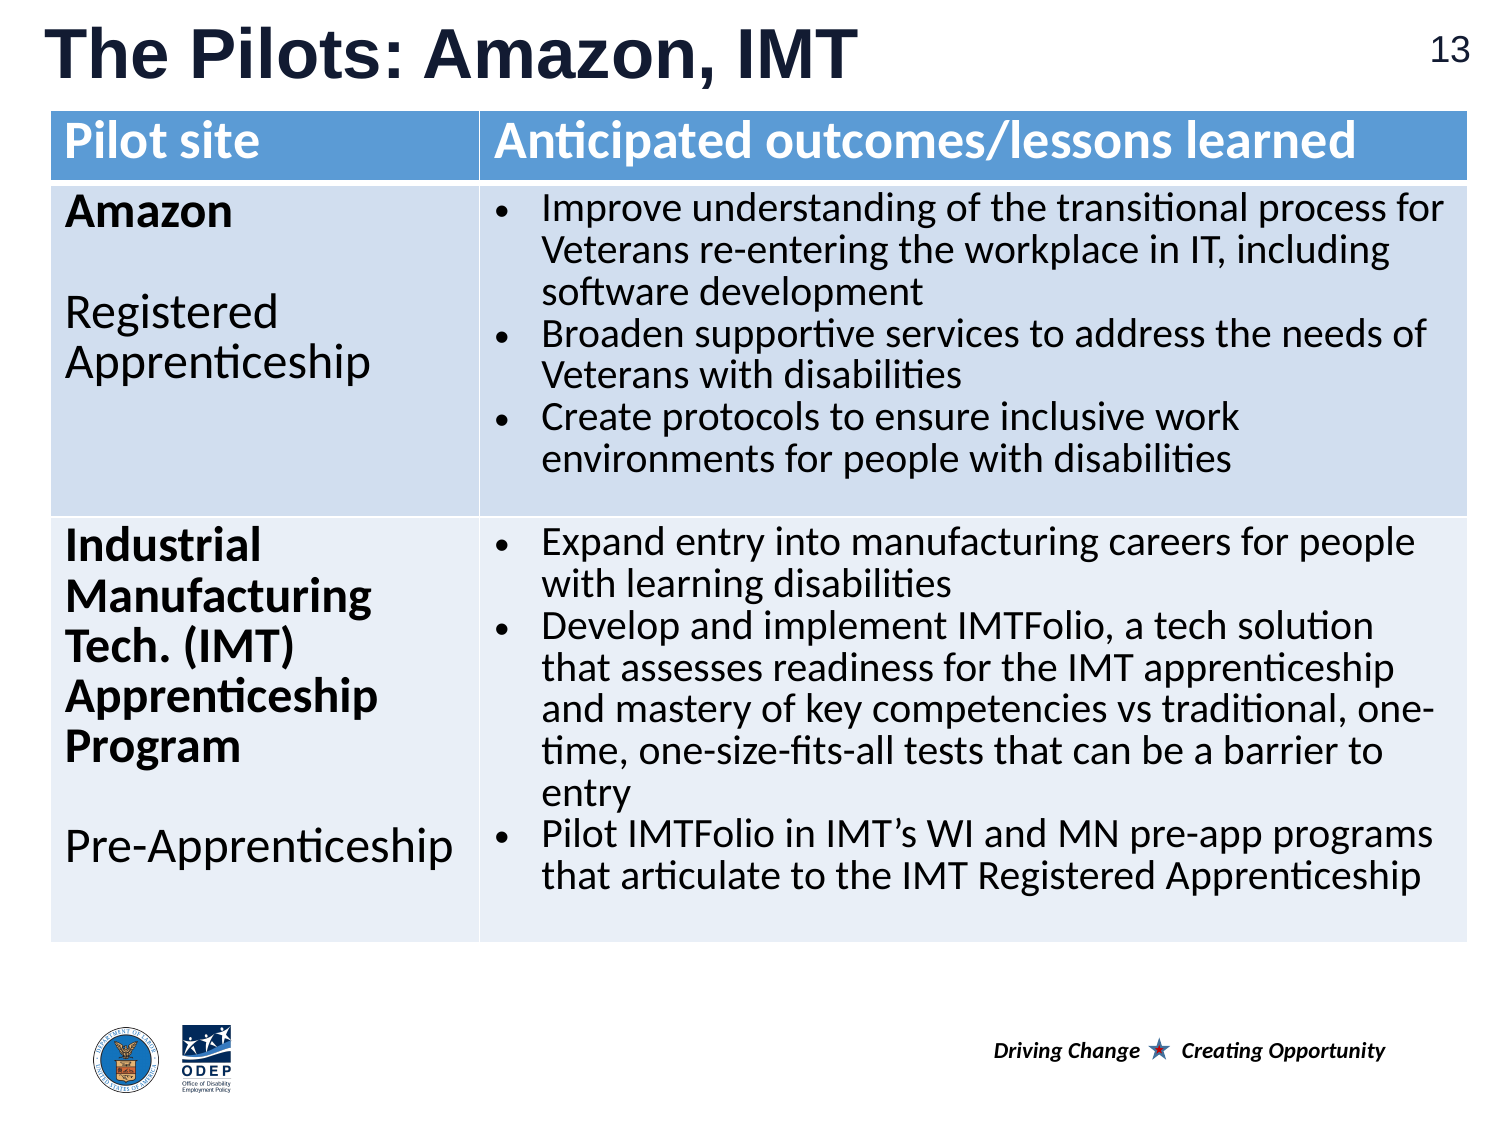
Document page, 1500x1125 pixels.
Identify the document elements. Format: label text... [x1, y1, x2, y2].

picture [93, 1027, 159, 1093]
title The Pilots: Amazon, IMT [29, 10, 1319, 119]
table_cell Expand entry into manufacturing careers for people with learning disabilities Develop and implement IMTFolio, a tech solution that assesses readiness for the IMT apprenticeship and mastery of key competencies vs traditional, one-time, one-size-fits-all tests that can be a barrier to entry Pilot IMTFolio in IMT’s WI and MN pre-app programs that articulate to the IMT Registered Apprenticeship [480, 518, 1467, 942]
table_header Pilot site [51, 111, 479, 180]
table_cell Industrial Manufacturing Tech. (IMT) Apprenticeship Program Pre-Apprenticeship [51, 518, 479, 942]
table_cell Amazon Registered Apprenticeship [51, 186, 479, 516]
table_cell Improve understanding of the transitional process for Veterans re-entering the workplace in IT, including software development Broaden supportive services to address the needs of Veterans with disabilities Create protocols to ensure inclusive work environments for people with disabilities [480, 186, 1467, 516]
table_header Anticipated outcomes/lessons learned [480, 111, 1467, 180]
picture [182, 1025, 232, 1093]
